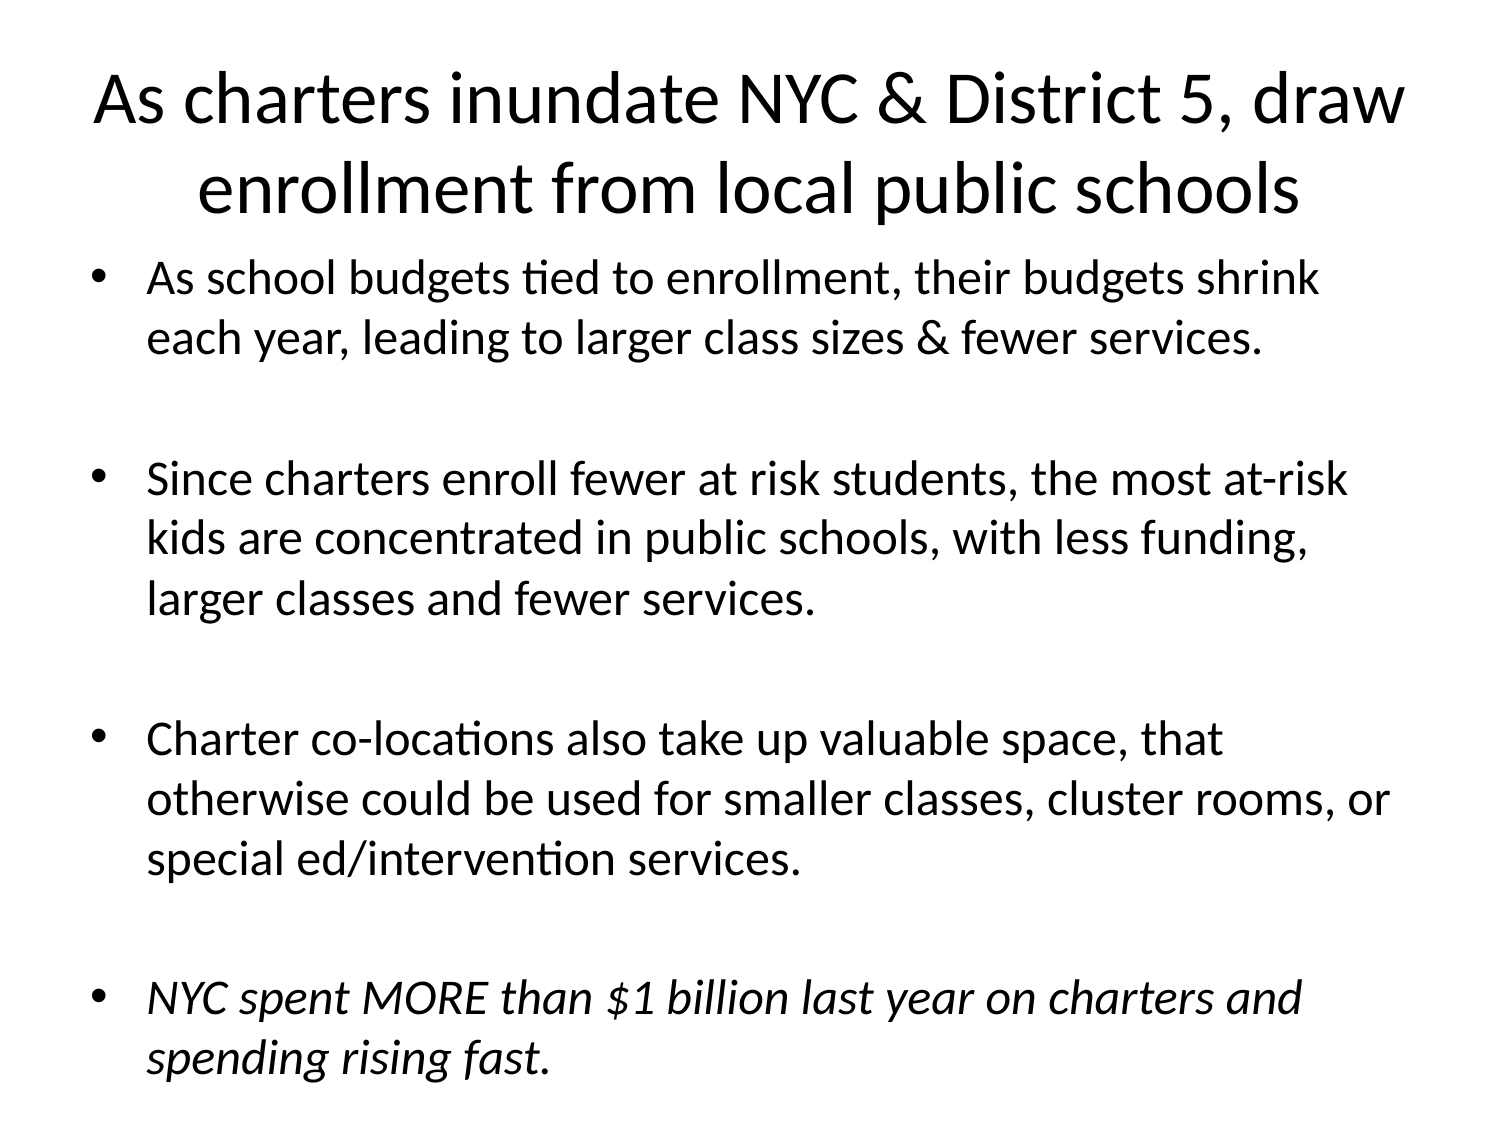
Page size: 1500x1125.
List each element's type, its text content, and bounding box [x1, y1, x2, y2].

title As charters inundate NYC & District 5, draw enrollment from local public schools [75, 45, 1425, 233]
list As school budgets tied to enrollment, their budgets shrink each year, leading to larger class sizes & fewer services. Since charters enroll fewer at risk students, the most at-risk kids are concentrated in public schools, with less funding, larger classes and fewer services. Charter co-locations also take up valuable space, that otherwise could be used for smaller classes, cluster rooms, or special ed/intervention services. NYC spent MORE than $1 billion last year on charters and spending rising fast. [75, 237, 1425, 1005]
